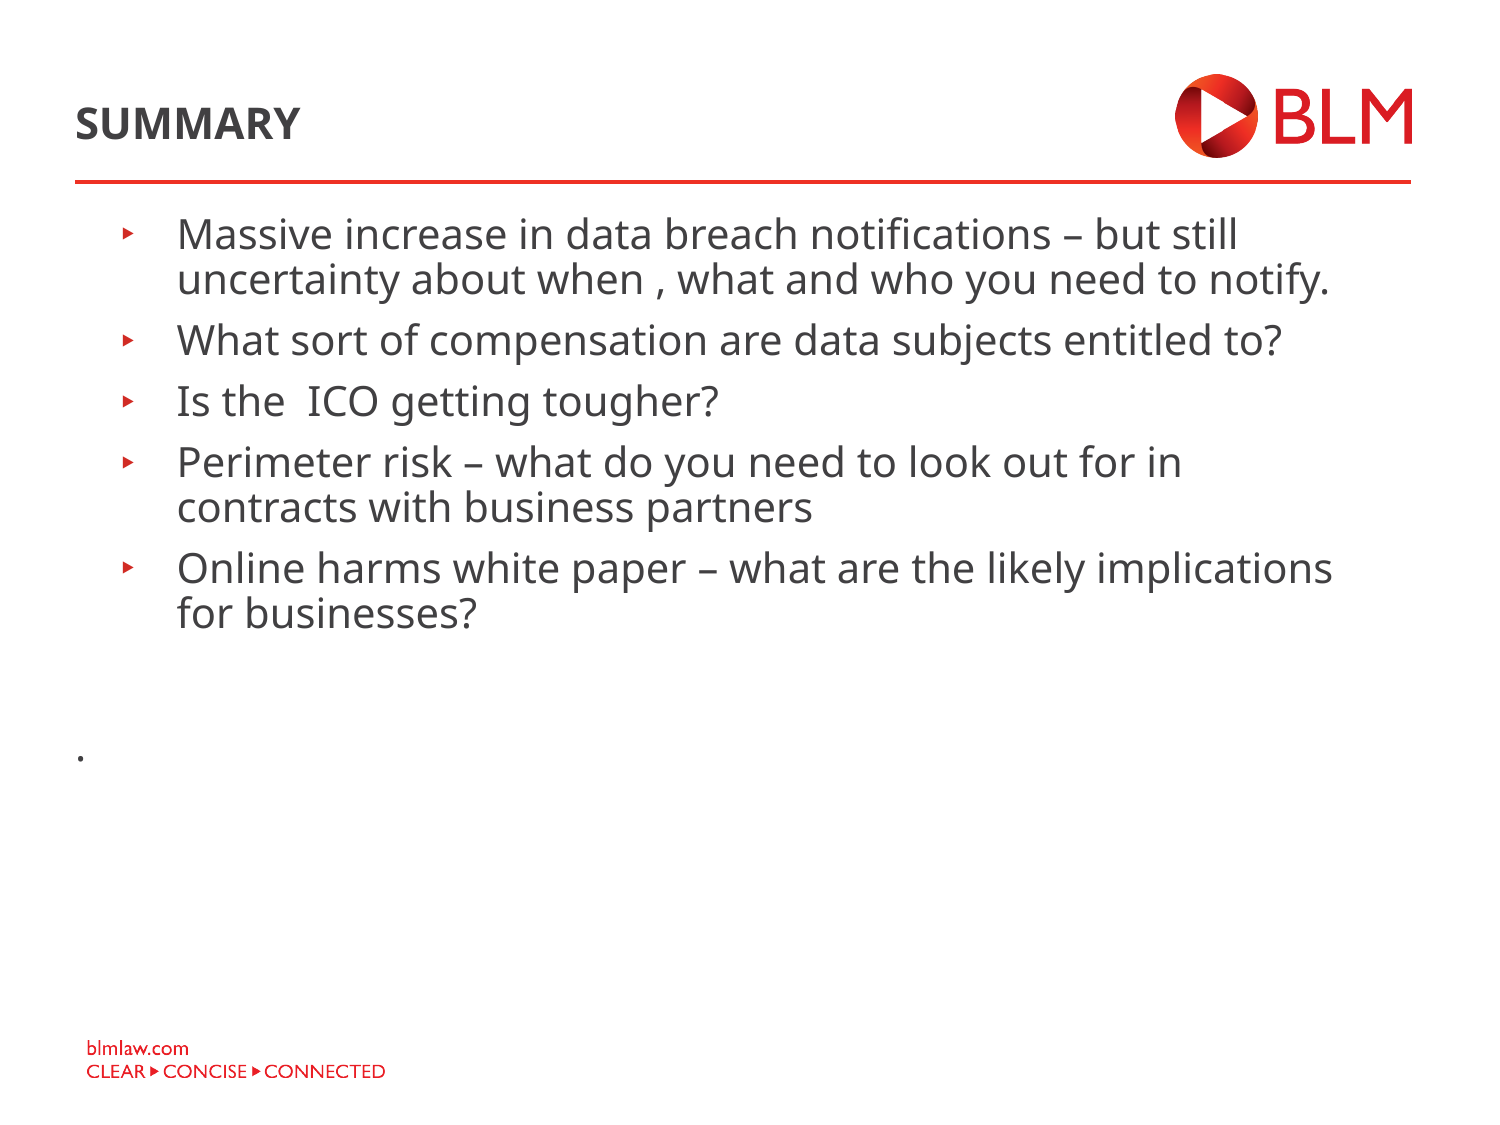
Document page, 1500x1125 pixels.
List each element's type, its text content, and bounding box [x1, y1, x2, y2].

picture [87, 1040, 385, 1078]
title SUMMARY [75, 70, 1159, 180]
picture [1175, 74, 1412, 158]
list Massive increase in data breach notifications – but still uncertainty about when , what and who you need to notify. What sort of compensation are data subjects entitled to? Is the ICO getting tougher? Perimeter risk – what do you need to look out for in contracts with business partners Online harms white paper – what are the likely implications for businesses? . [75, 213, 1369, 978]
